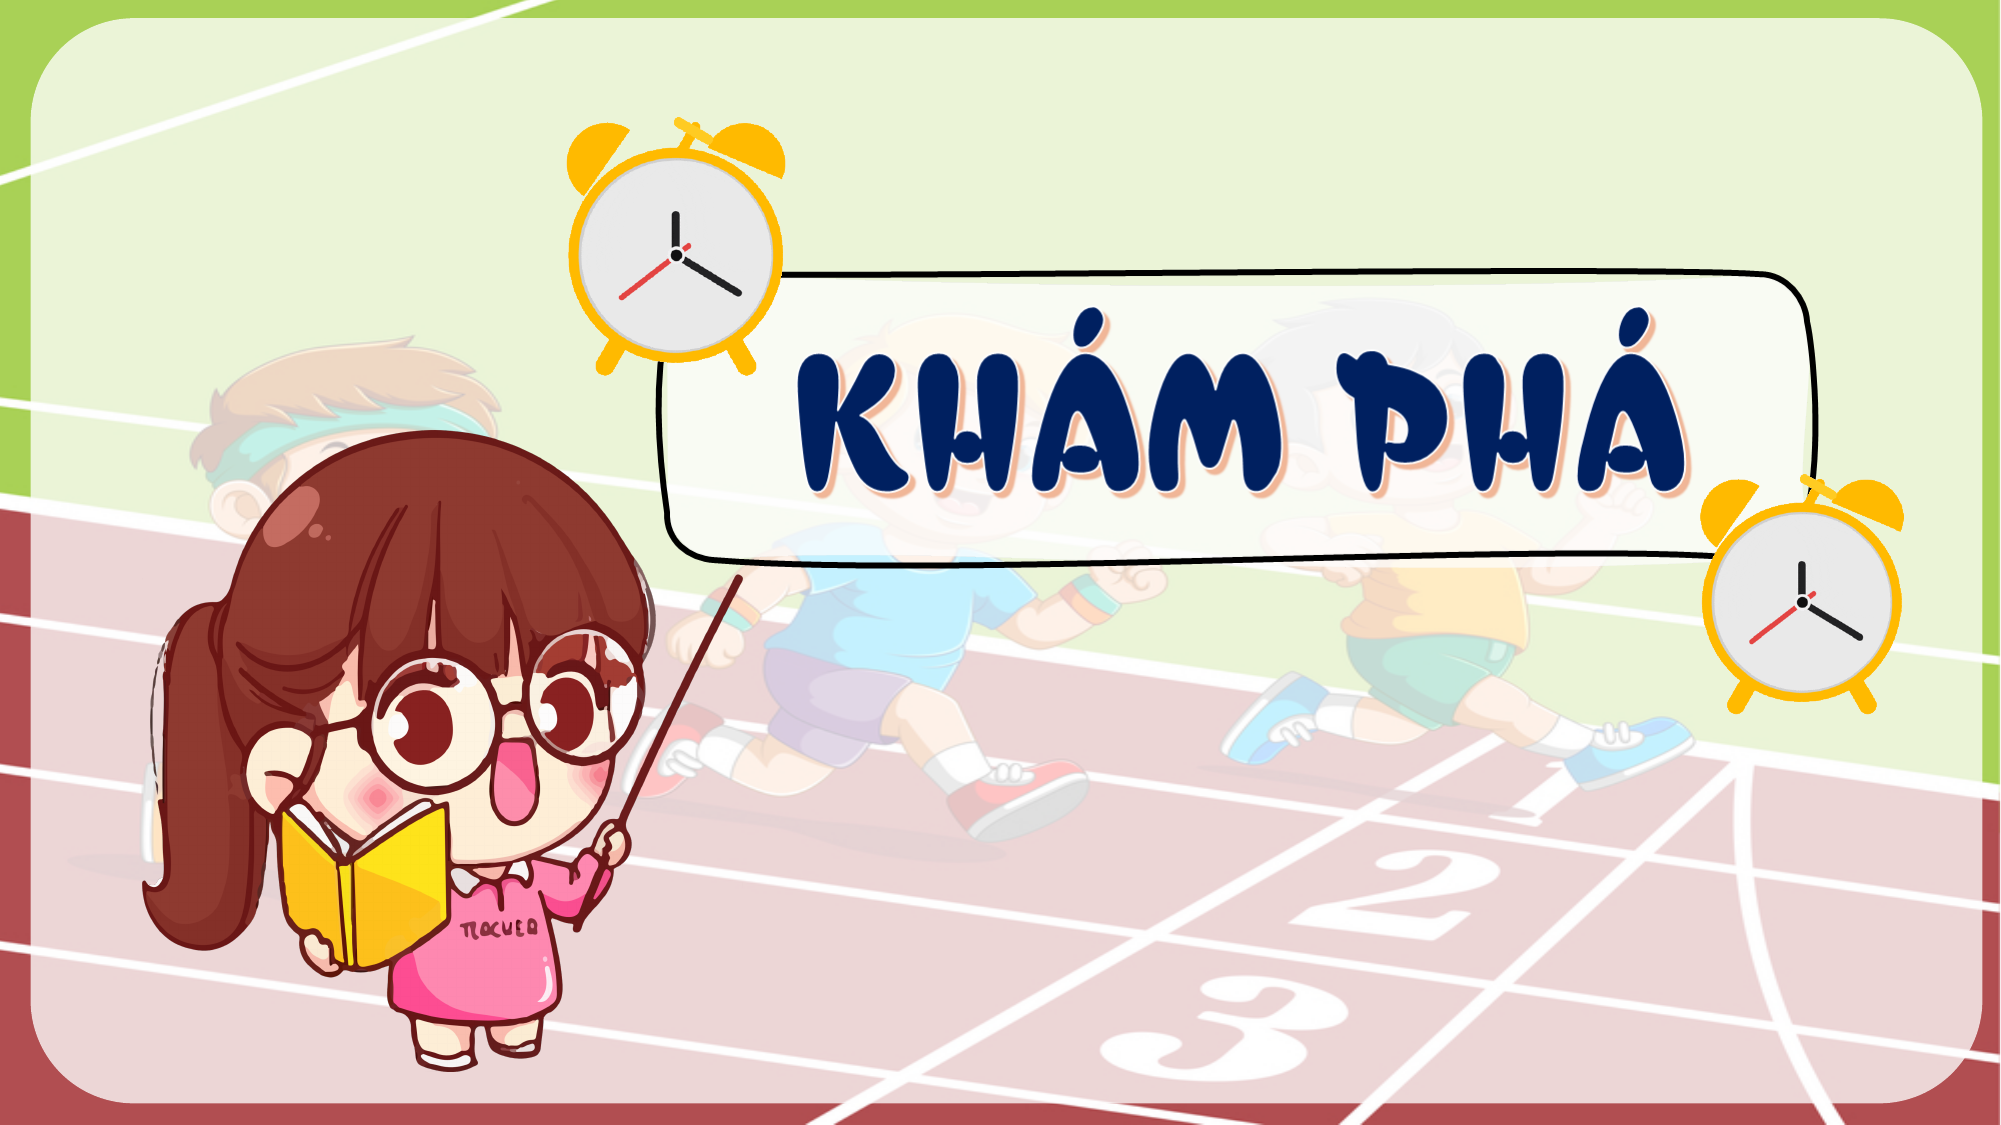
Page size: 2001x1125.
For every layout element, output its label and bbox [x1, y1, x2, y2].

text_box [29, 17, 1984, 1105]
picture [0, 0, 2001, 1125]
